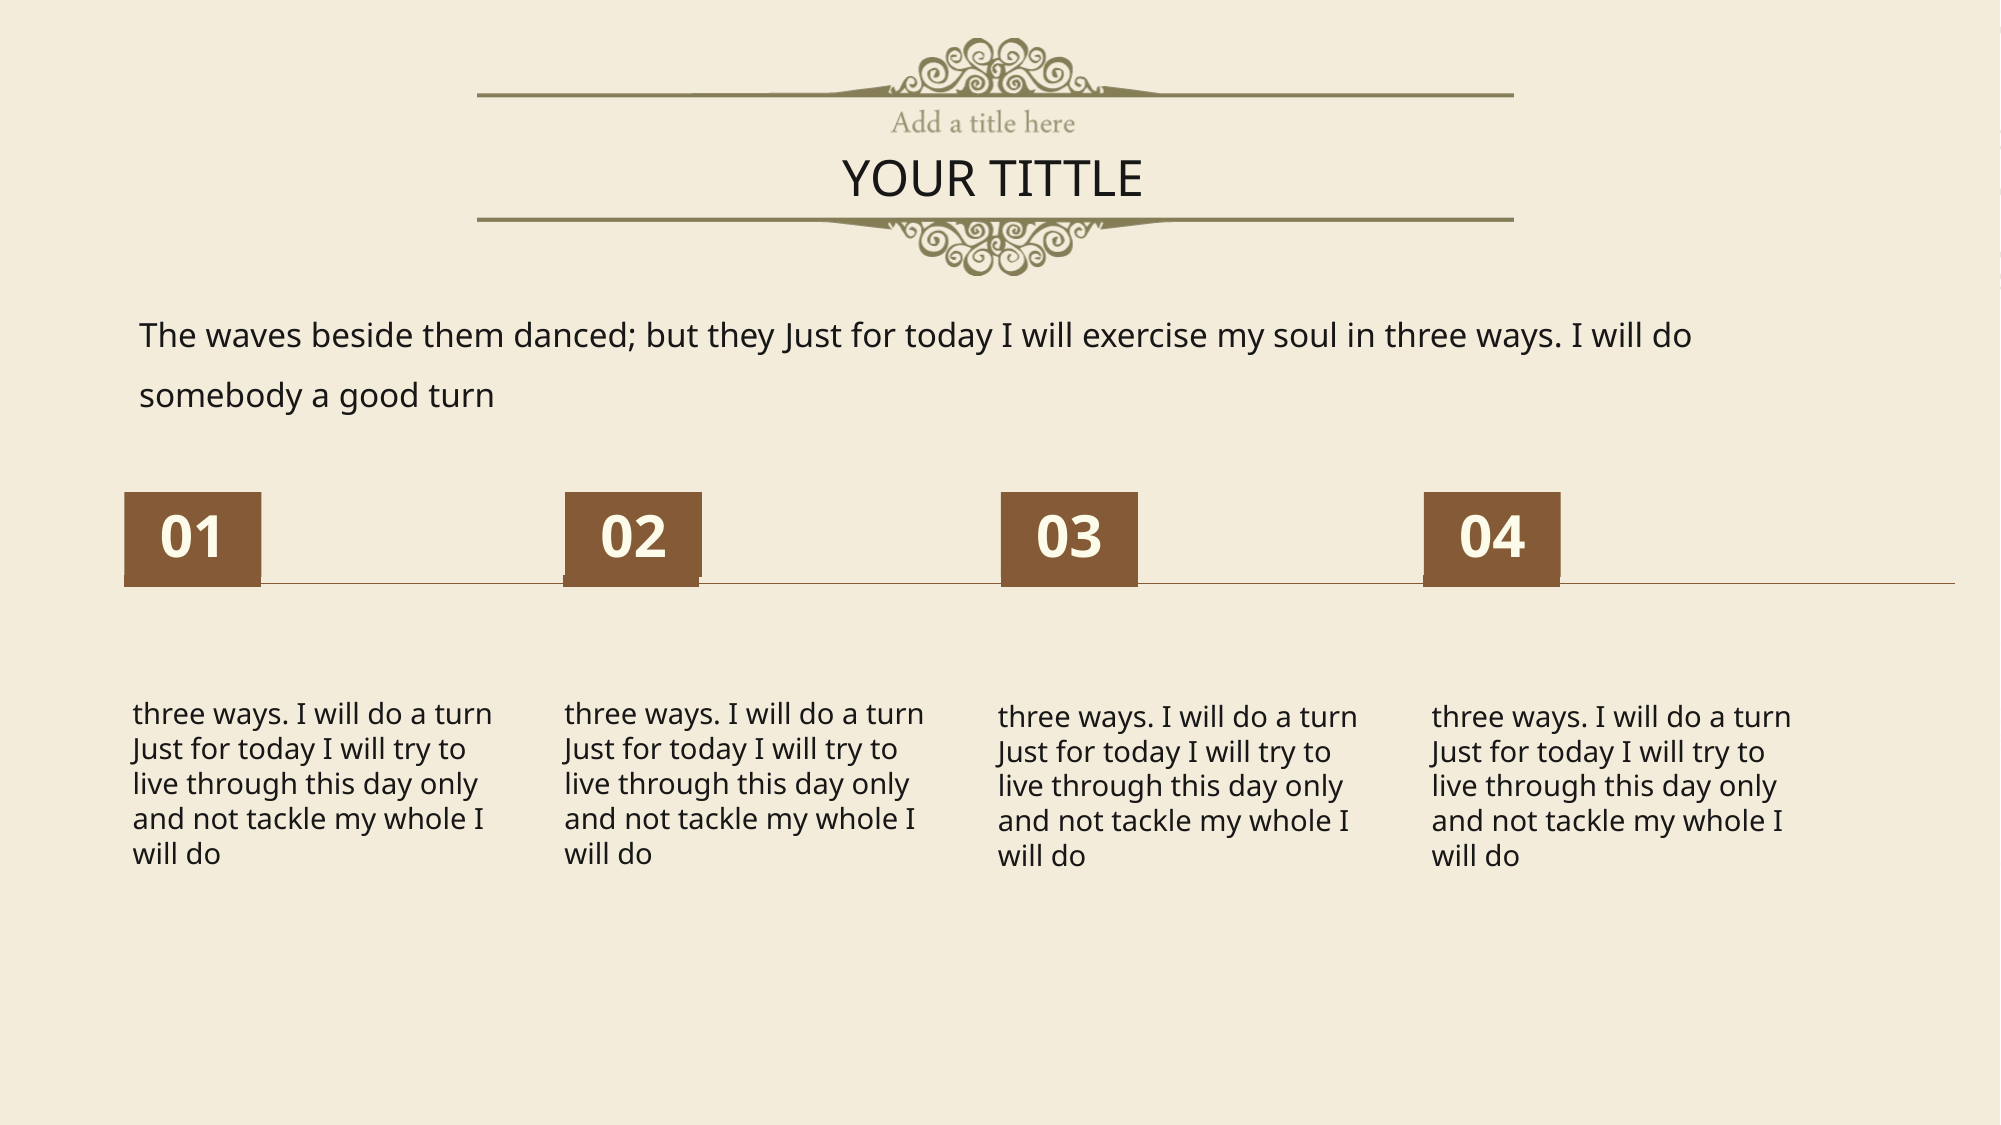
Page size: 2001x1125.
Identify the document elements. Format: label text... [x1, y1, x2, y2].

text_box The waves beside them danced; but they Just for today I will exercise my soul in three ways. I will do somebody a good turn [124, 286, 1847, 421]
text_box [477, 38, 1515, 277]
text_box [117, 491, 1955, 883]
